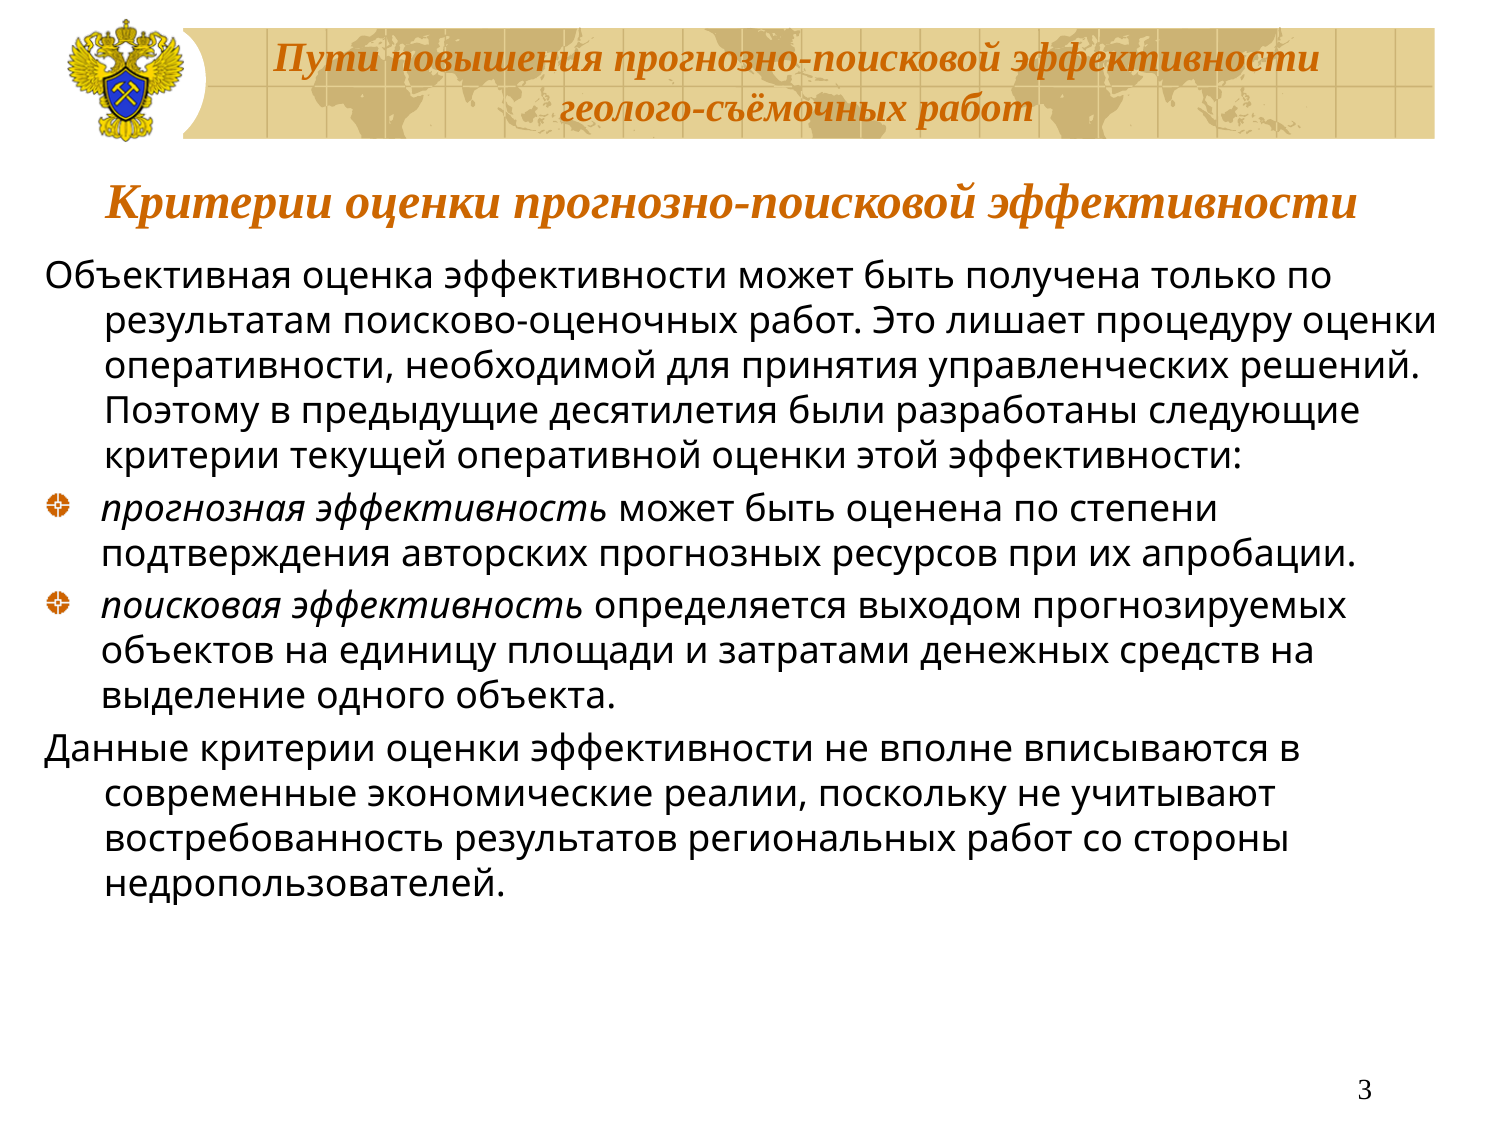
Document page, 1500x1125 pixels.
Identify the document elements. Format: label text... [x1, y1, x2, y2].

picture [44, 590, 71, 617]
list Объективная оценка эффективности может быть получена только по результатам поисково-оценочных работ. Это лишает процедуру оценки оперативности, необходимой для принятия управленческих решений. Поэтому в предыдущие десятилетия были разработаны следующие критерии текущей оперативной оценки этой эффективности: прогнозная эффективность может быть оценена по степени подтверждения авторских прогнозных ресурсов при их апробации. поисковая эффективность определяется выходом прогнозируемых объектов на единицу площади и затратами денежных средств на выделение одного объекта. Данные критерии оценки эффективности не вполне вписываются в современные экономические реалии, поскольку не учитывают востребованность результатов региональных работ со стороны недропользователей. [29, 243, 1471, 988]
slide_number 3 [1074, 1037, 1388, 1113]
title Критерии оценки прогнозно-поисковой эффективности [40, 152, 1424, 243]
picture [44, 492, 71, 520]
picture [42, 14, 190, 151]
